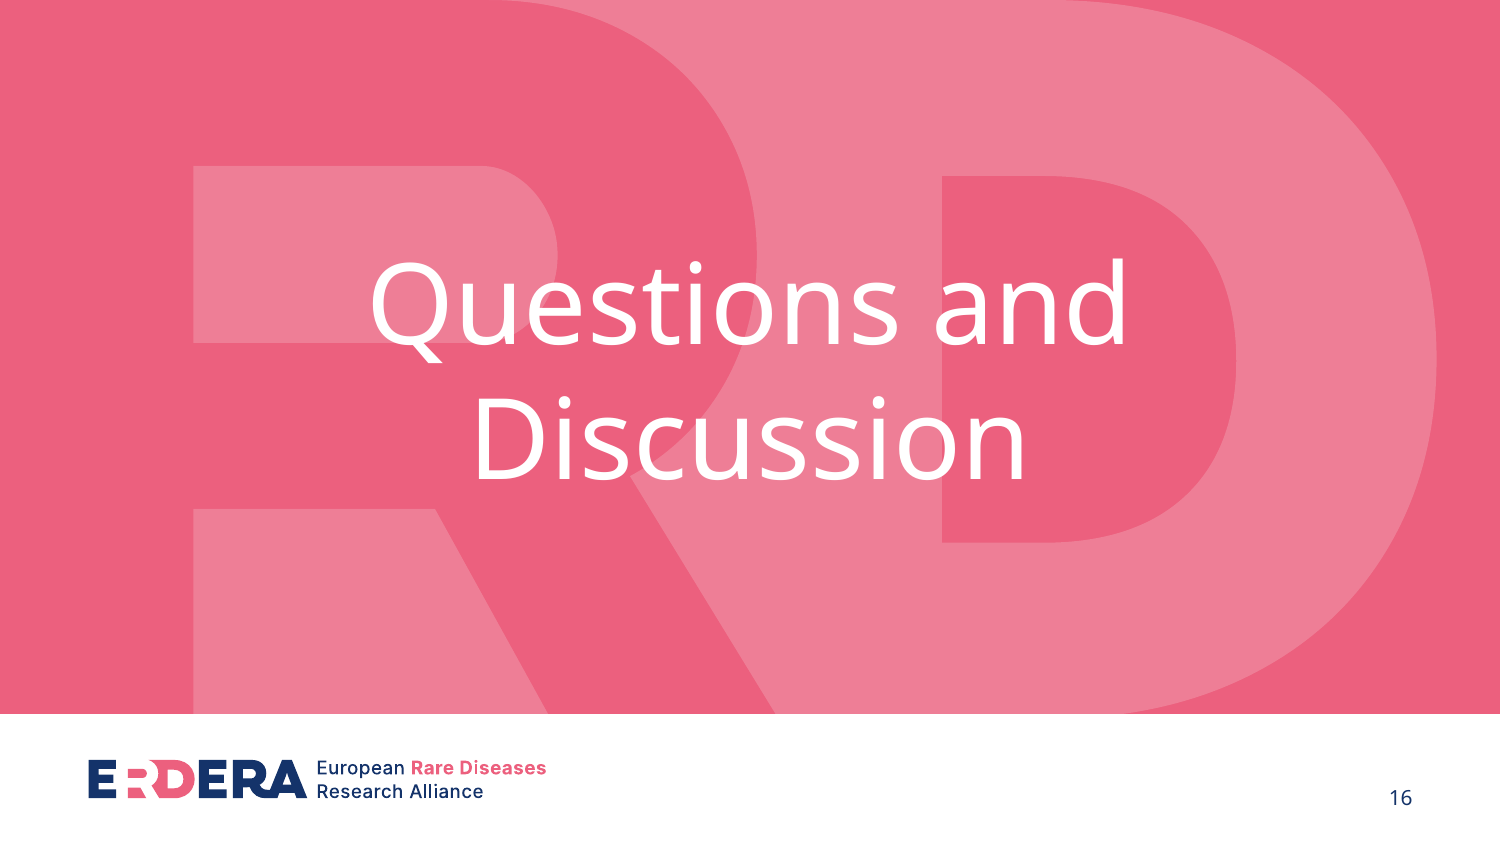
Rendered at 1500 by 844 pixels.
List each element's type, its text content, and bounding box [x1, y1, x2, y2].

title Questions and Discussion [74, 230, 1426, 504]
slide_number 16 [1290, 784, 1413, 844]
